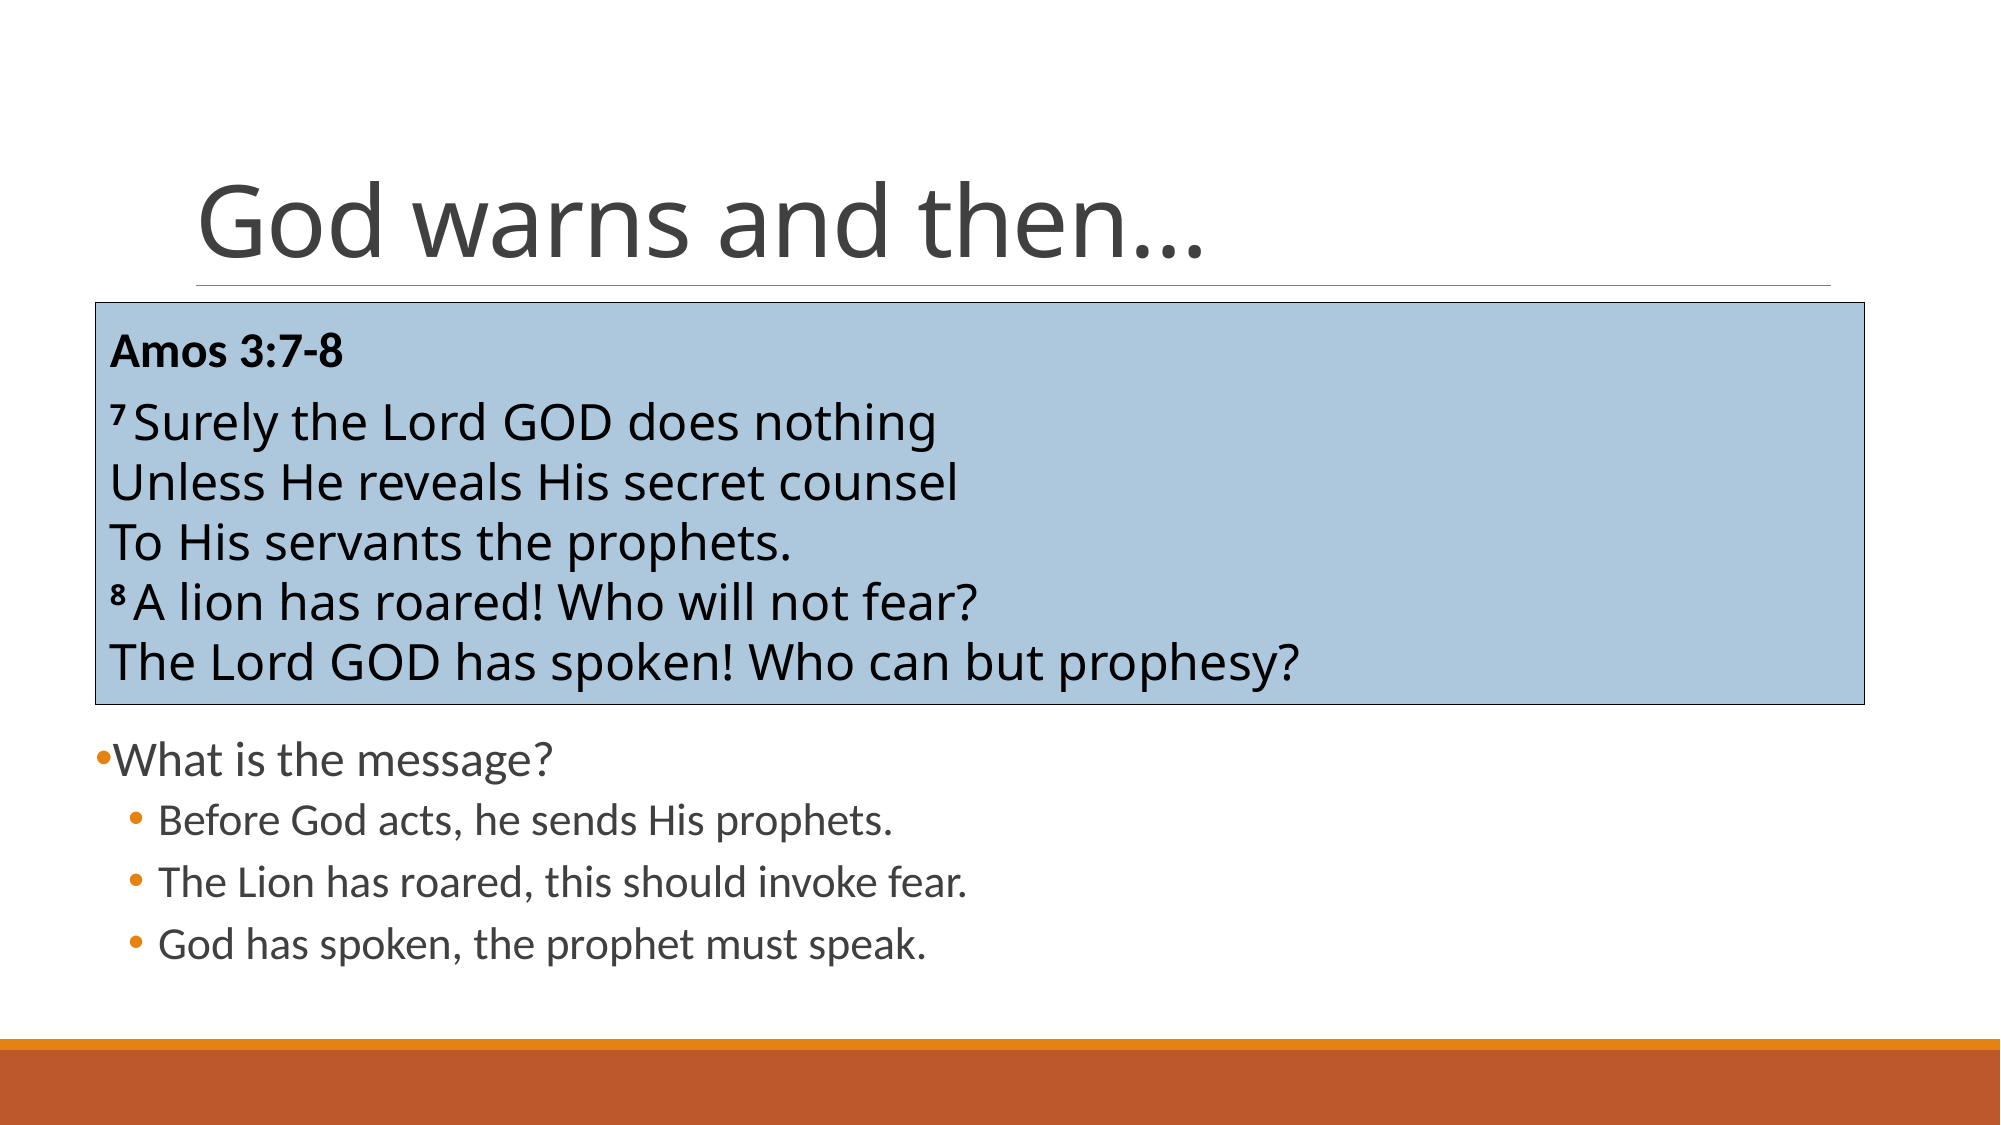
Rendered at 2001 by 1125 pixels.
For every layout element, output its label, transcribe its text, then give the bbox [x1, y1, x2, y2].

title God warns and then… [180, 47, 1830, 285]
text_box What is the message? Before God acts, he sends His prophets. The Lion has roared, this should invoke fear. God has spoken, the prophet must speak. [95, 726, 1862, 987]
text_box Amos 3:7-8 7 Surely the Lord God does nothing Unless He reveals His secret counsel To His servants the prophets. 8 A lion has roared! Who will not fear? The Lord God has spoken! Who can but prophesy? [95, 302, 1865, 705]
